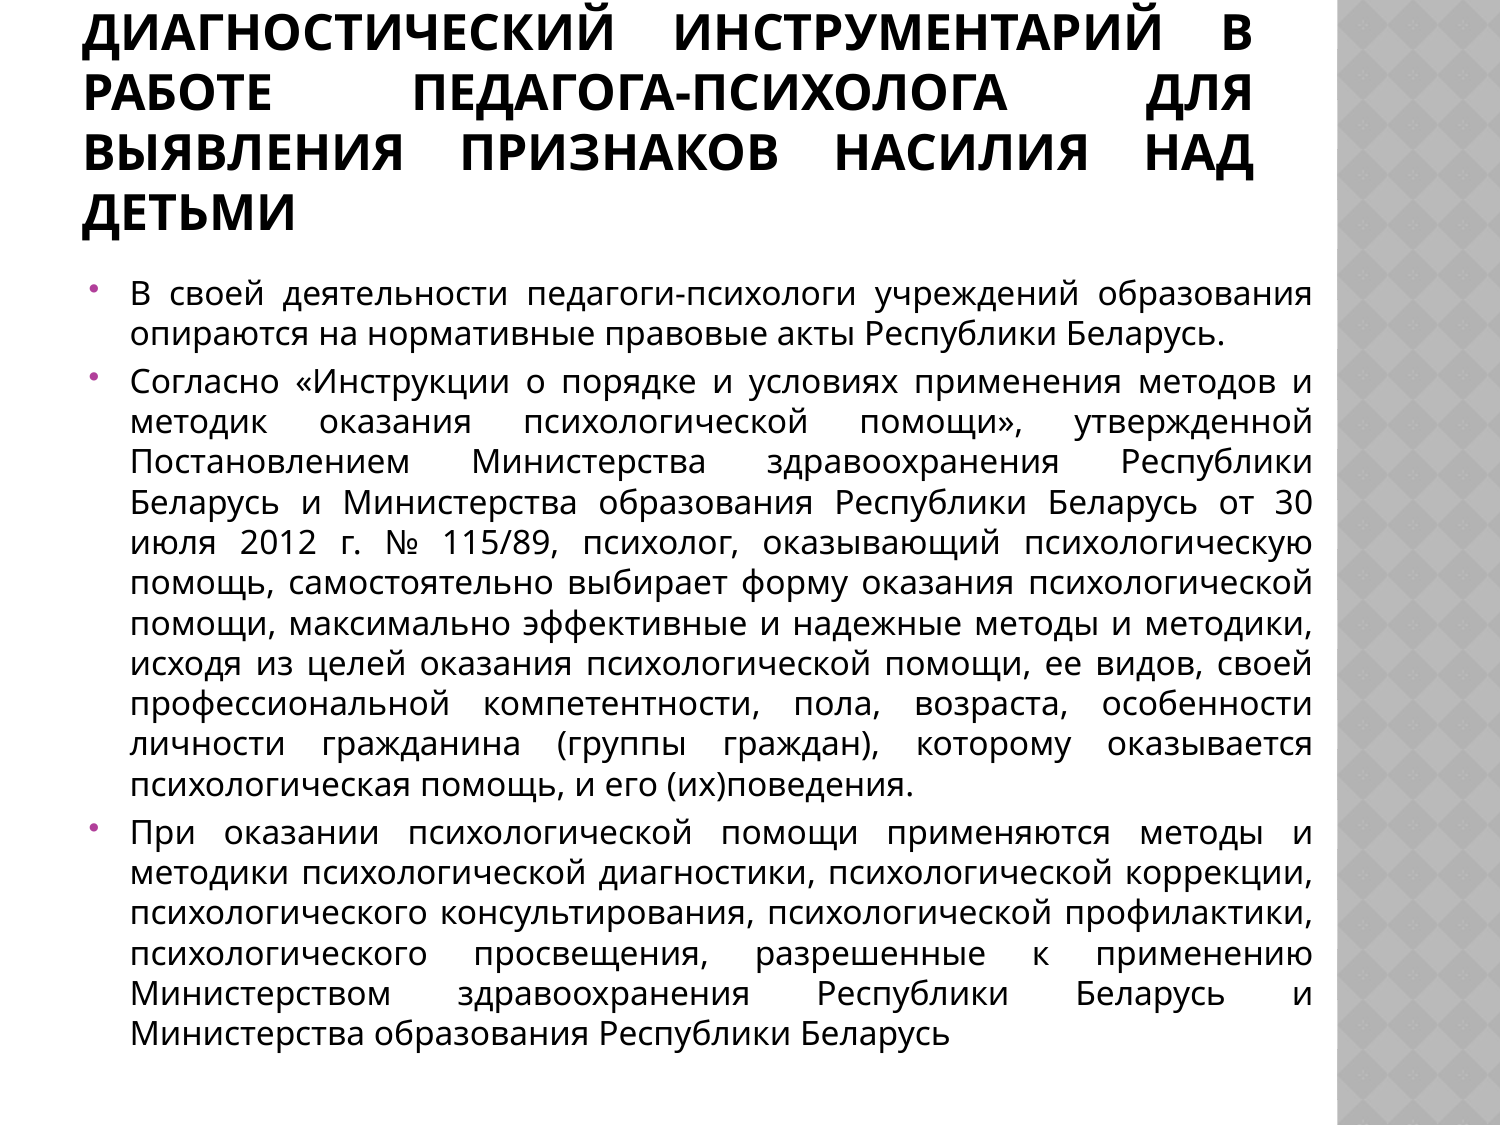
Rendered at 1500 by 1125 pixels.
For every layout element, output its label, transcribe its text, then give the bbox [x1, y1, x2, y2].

title Диагностический инструментарий в работе педагога-психолога для выявления признаков насилия над детьми [75, 52, 1263, 240]
list В своей деятельности педагоги-психологи учреждений образования опираются на нормативные правовые акты Республики Беларусь. Согласно «Инструкции о порядке и условиях применения методов и методик оказания психологической помощи», утвержденной Постановлением Министерства здравоохранения Республики Беларусь и Министерства образования Республики Беларусь от 30 июля 2012 г. № 115/89, психолог, оказывающий психологическую помощь, самостоятельно выбирает форму оказания психологической помощи, максимально эффективные и надежные методы и методики, исходя из целей оказания психологической помощи, ее видов, своей профессиональной компетентности, пола, возраста, особенности личности гражданина (группы граждан), которому оказывается психологическая помощь, и его (их)поведения. При оказании психологической помощи применяются методы и методики психологической диагностики, психологической коррекции, психологического консультирования, психологической профилактики, психологического просвещения, разрешенные к применению Министерством здравоохранения Республики Беларусь и Министерства образования Республики Беларусь [75, 264, 1329, 1094]
